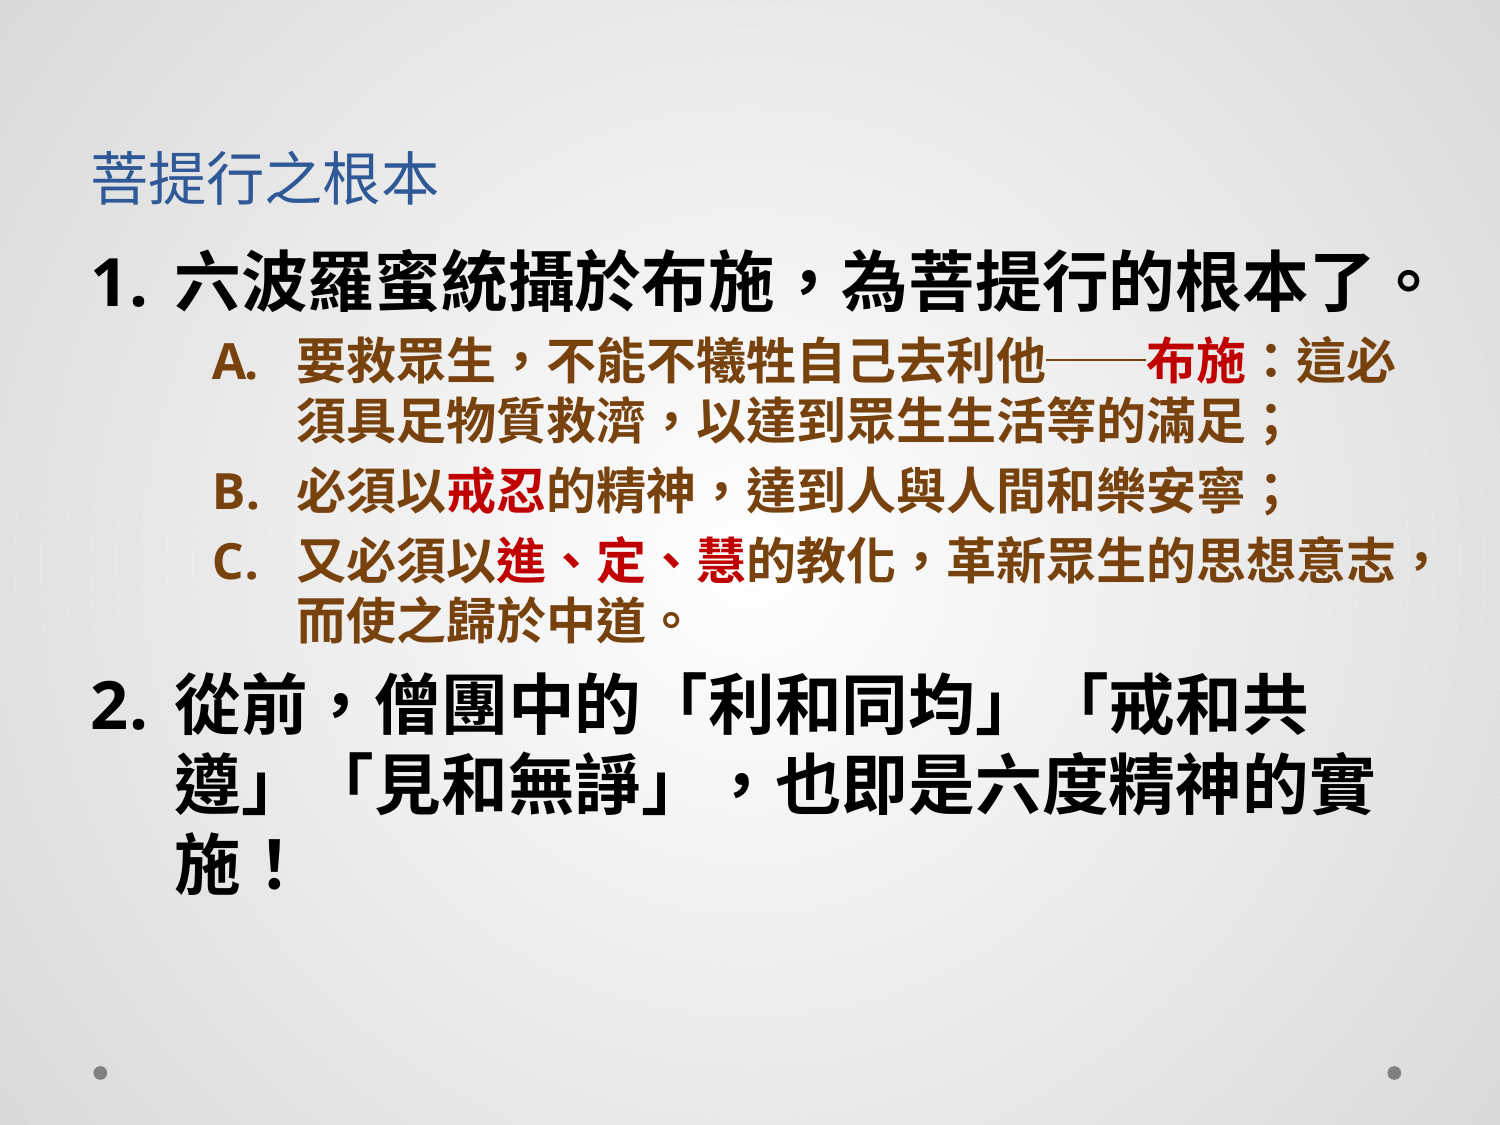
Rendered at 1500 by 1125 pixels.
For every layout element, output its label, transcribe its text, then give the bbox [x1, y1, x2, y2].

title 菩提行之根本 [75, 0, 1425, 220]
list 六波羅蜜統攝於布施，為菩提行的根本了。 要救眾生，不能不犧牲自己去利他──布施：這必須具足物質救濟，以達到眾生生活等的滿足； 必須以戒忍的精神，達到人與人間和樂安寧； 又必須以進、定、慧的教化，革新眾生的思想意志，而使之歸於中道。 從前，僧團中的「利和同均」「戒和共遵」「見和無諍」，也即是六度精神的實施！ [74, 231, 1426, 1095]
